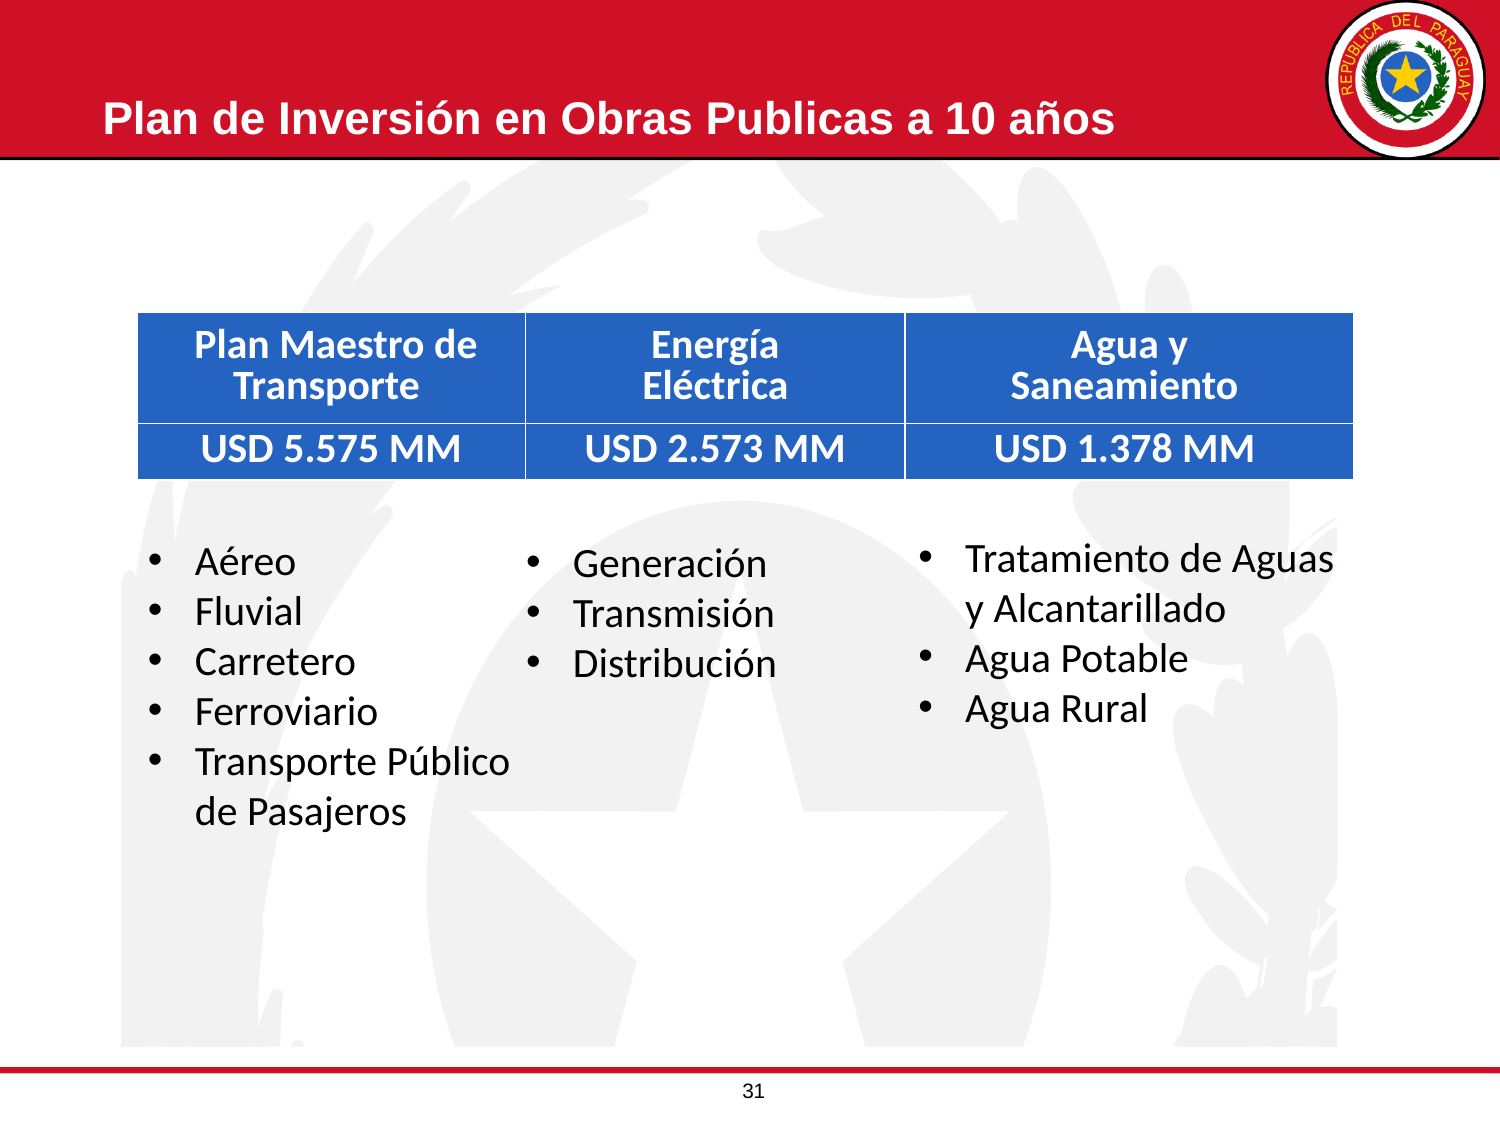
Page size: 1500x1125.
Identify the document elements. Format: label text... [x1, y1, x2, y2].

title Plan de Inversión en Obras Publicas a 10 años [87, 0, 1388, 152]
table_cell USD 2.573 MM [526, 424, 904, 479]
table_header Energía Eléctrica [526, 313, 904, 423]
table_cell USD 1.378 MM [906, 424, 1353, 479]
text_box Aéreo Fluvial Carretero Ferroviario Transporte Público de Pasajeros [133, 526, 571, 842]
table_cell USD 5.575 MM [138, 424, 525, 479]
table_header Agua y Saneamiento [906, 313, 1353, 423]
picture [1325, 0, 1486, 160]
table_header Plan Maestro de Transporte [138, 313, 525, 423]
text_box Tratamiento de Aguas y Alcantarillado Agua Potable Agua Rural [903, 523, 1376, 739]
text_box Generación Transmisión Distribución [511, 528, 901, 694]
